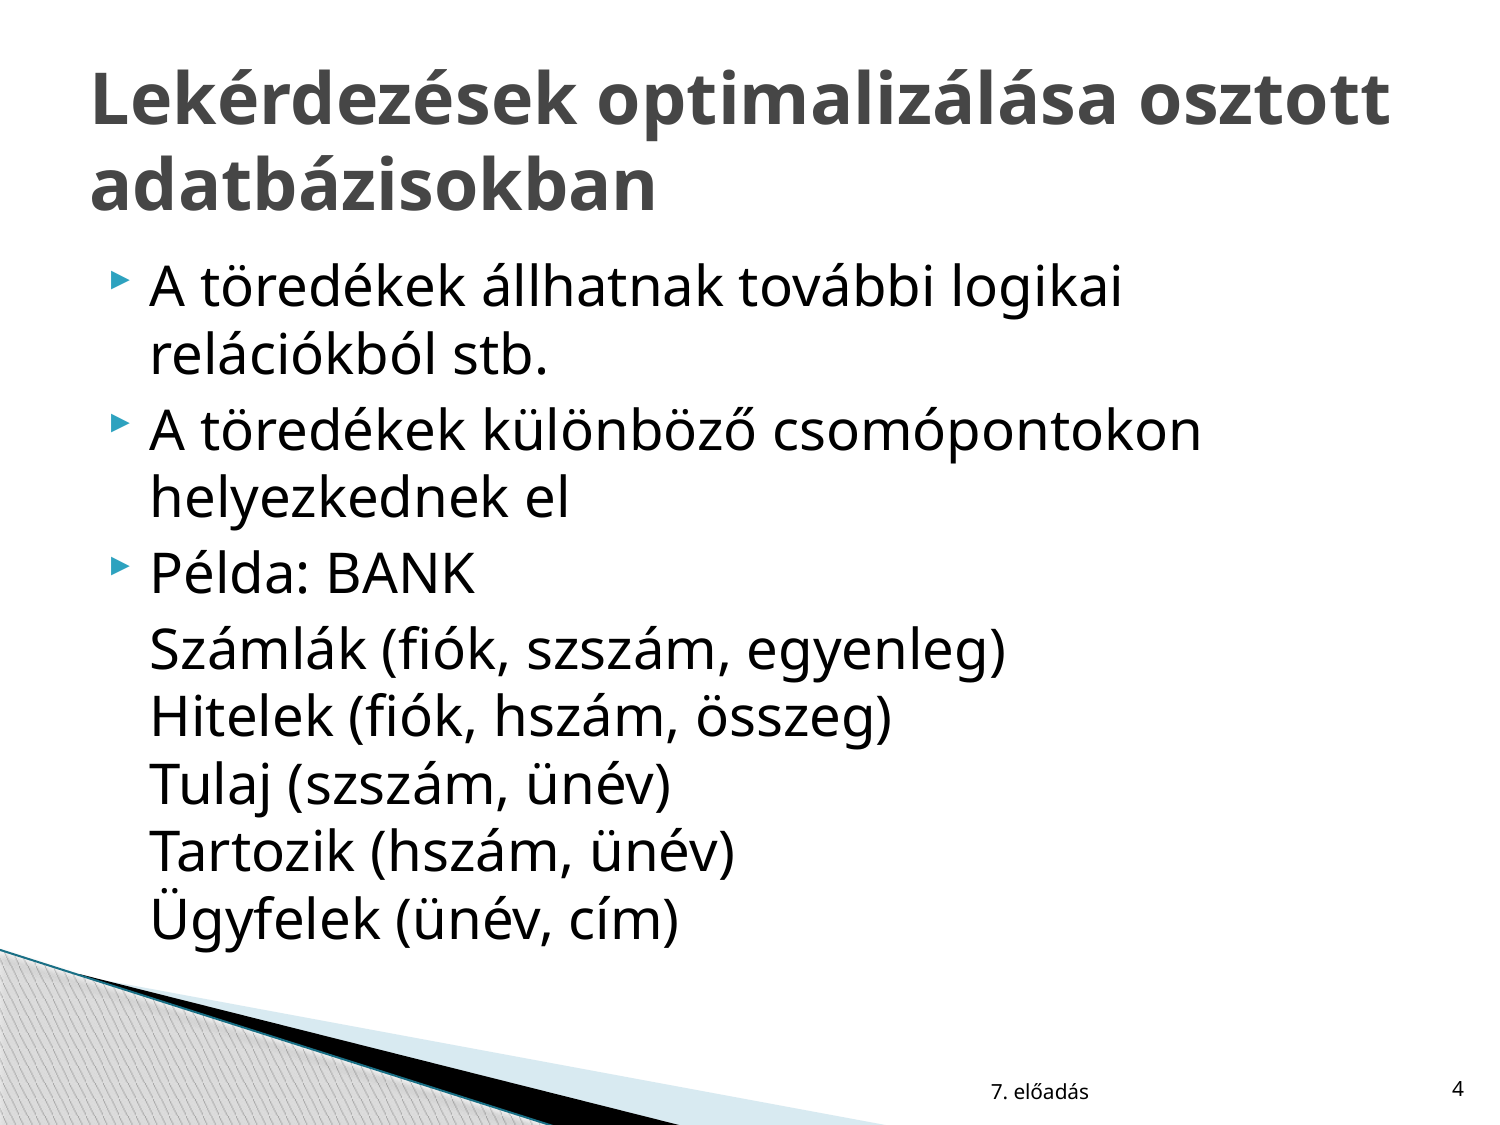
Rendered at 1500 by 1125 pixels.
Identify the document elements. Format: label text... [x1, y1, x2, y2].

footer 7. előadás [718, 1051, 1105, 1112]
list A töredékek állhatnak további logikai relációkból stb. A töredékek különböző csomópontokon helyezkednek el Példa: BANK Számlák (fiók, szszám, egyenleg) Hitelek (fiók, hszám, összeg) Tulaj (szszám, ünév) Tartozik (hszám, ünév) Ügyfelek (ünév, cím) [74, 242, 1426, 986]
slide_number 4 [1418, 1051, 1479, 1112]
title Lekérdezések optimalizálása osztott adatbázisokban [75, 45, 1425, 233]
